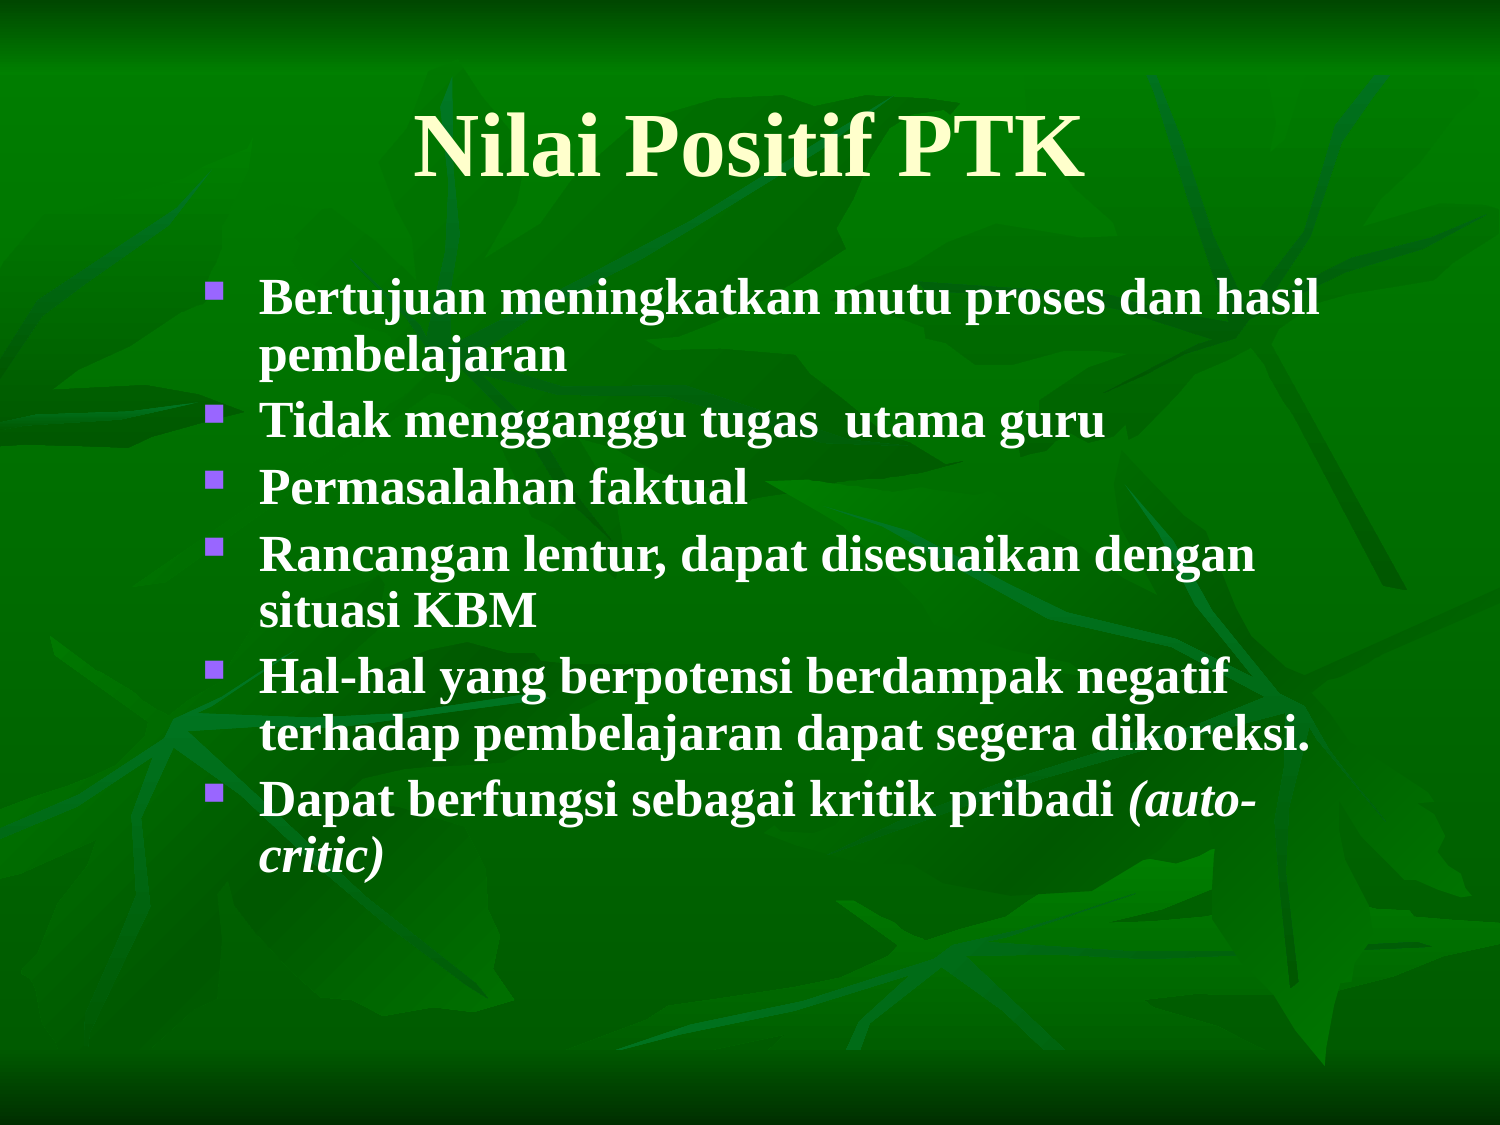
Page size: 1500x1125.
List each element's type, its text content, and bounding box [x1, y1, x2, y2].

title Nilai Positif PTK [74, 45, 1426, 234]
list Bertujuan meningkatkan mutu proses dan hasil pembelajaran Tidak mengganggu tugas utama guru Permasalahan faktual Rancangan lentur, dapat disesuaikan dengan situasi KBM Hal-hal yang berpotensi berdampak negatif terhadap pembelajaran dapat segera dikoreksi. Dapat berfungsi sebagai kritik pribadi (auto-critic) [187, 262, 1398, 876]
